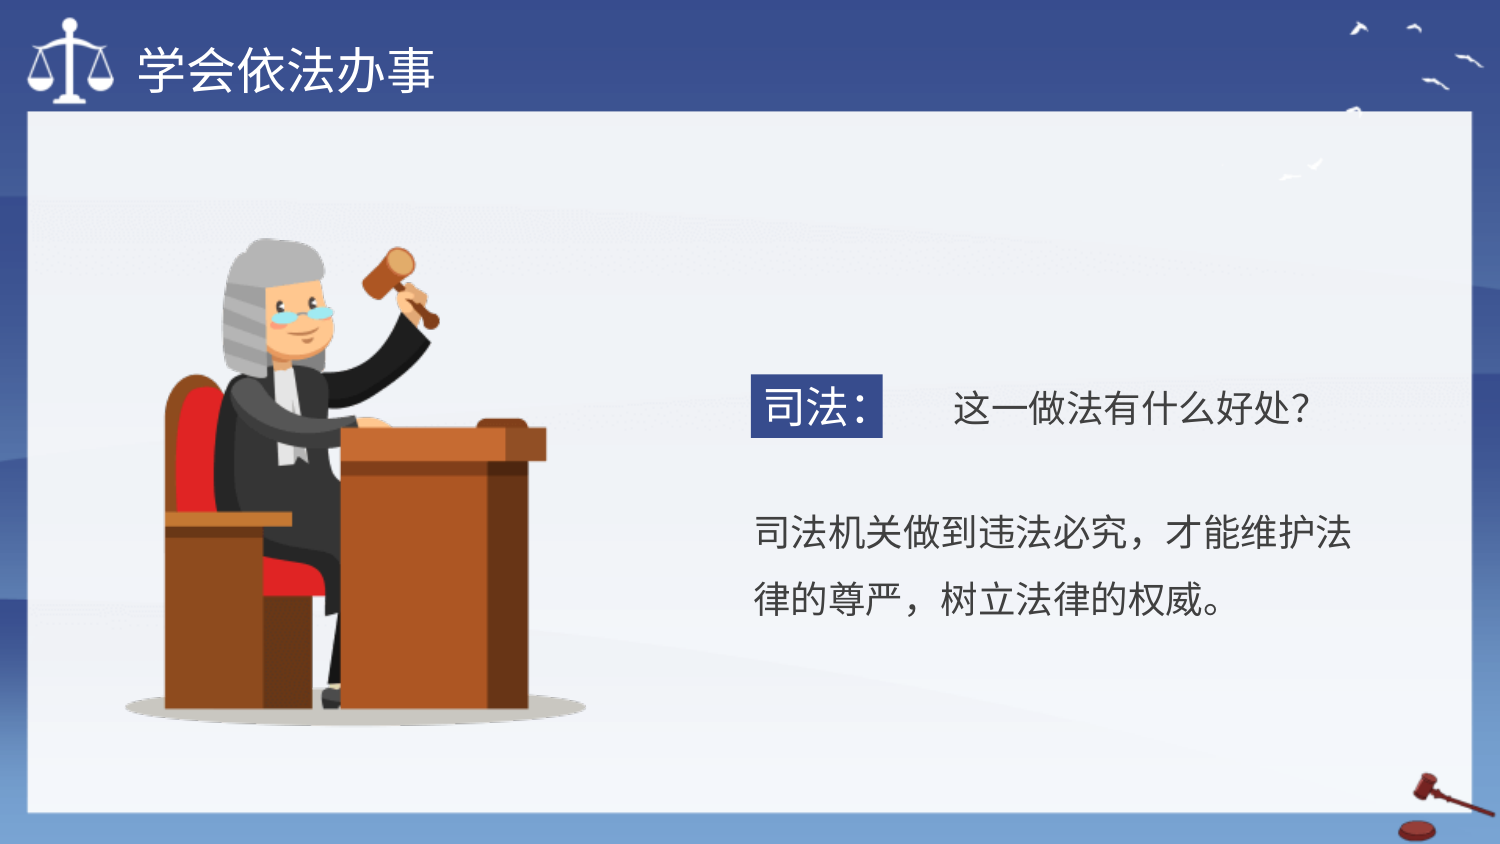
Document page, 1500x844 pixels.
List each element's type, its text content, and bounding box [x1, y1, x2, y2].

picture [0, 0, 1500, 844]
text_box 司法机关做到违法必究，才能维护法律的尊严，树立法律的权威。 [741, 480, 1377, 627]
text_box 这一做法有什么好处？ [942, 379, 1500, 437]
text_box 学会依法办事 [125, 25, 470, 106]
text_box 司法： [750, 374, 883, 438]
